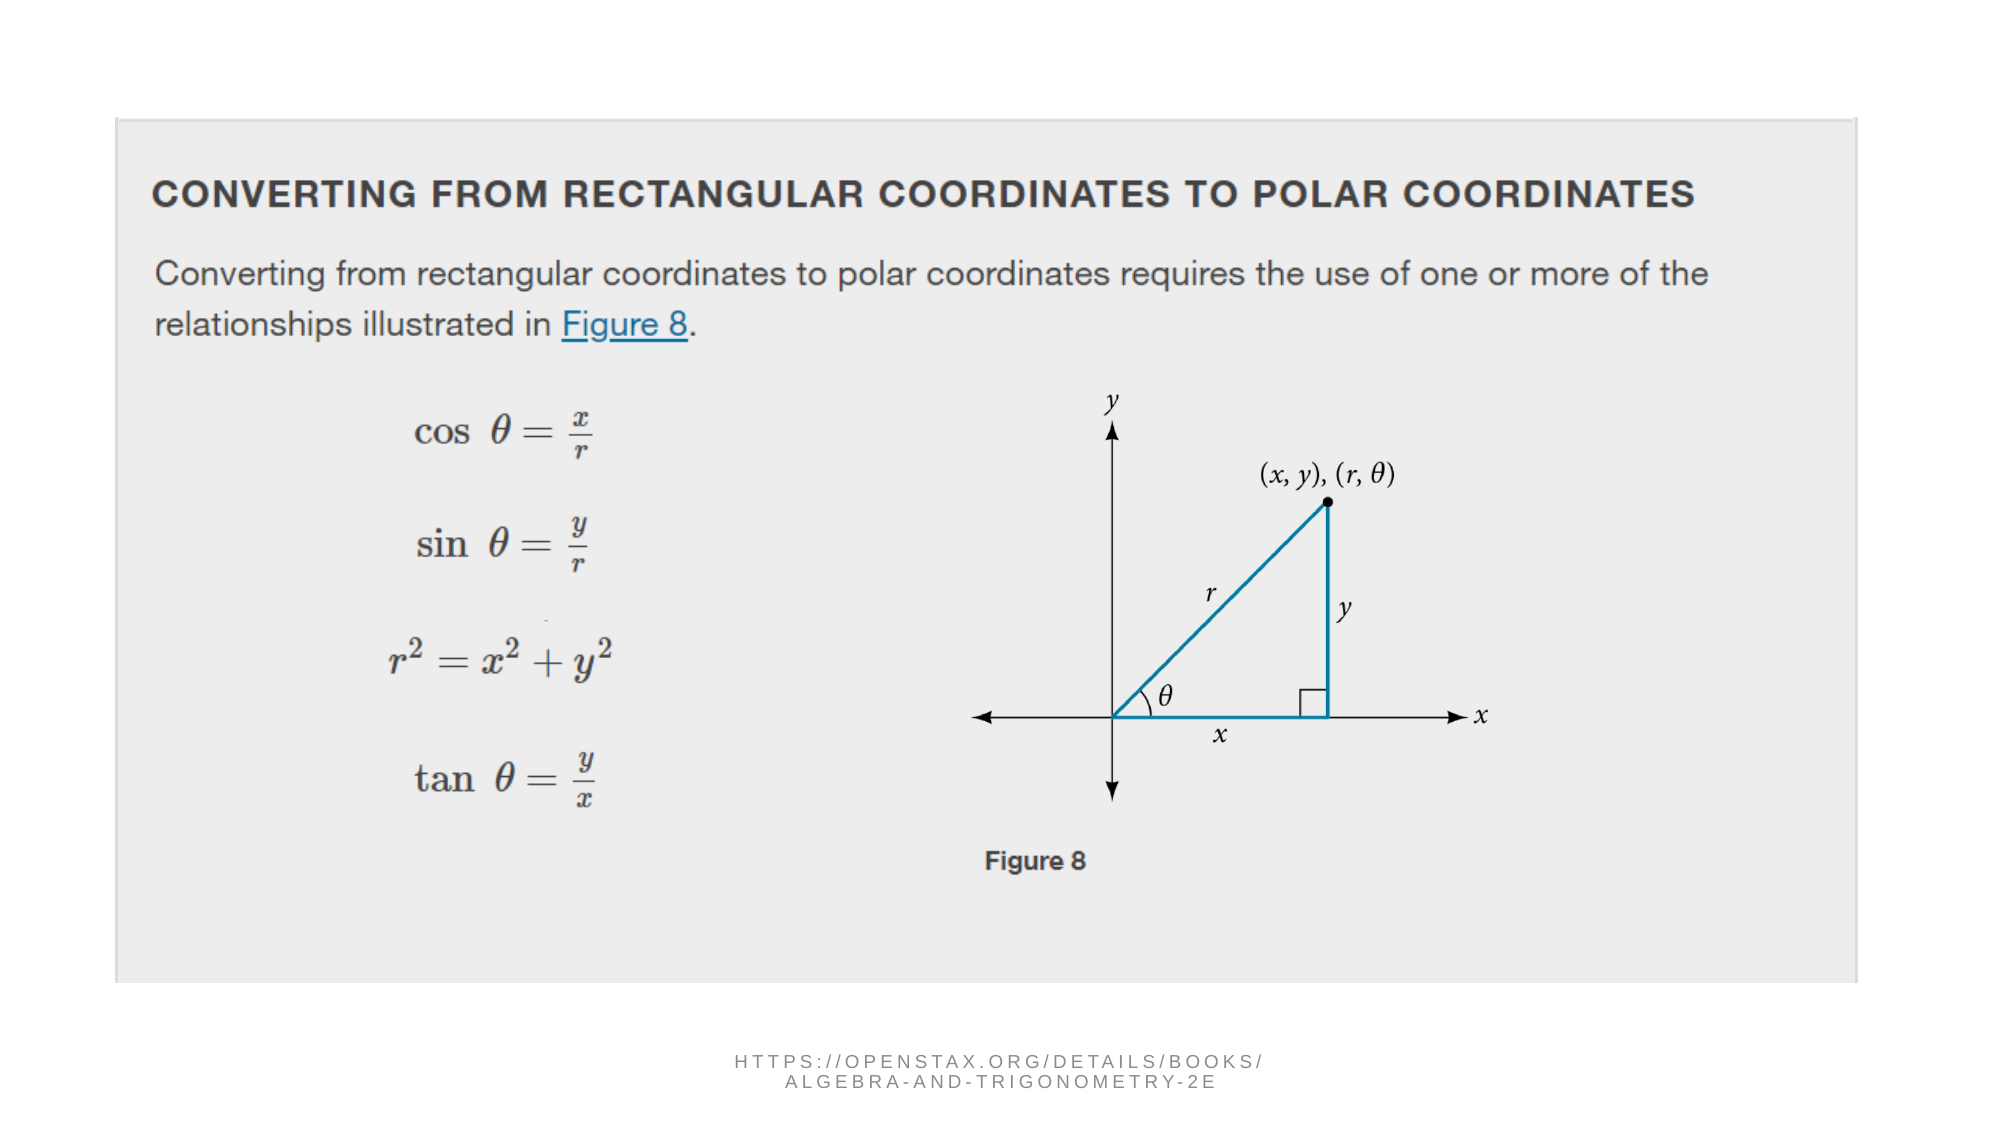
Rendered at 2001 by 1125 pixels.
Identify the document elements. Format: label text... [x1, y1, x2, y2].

footer https://openstax.org/details/books/algebra-and-trigonometry-2e [662, 1042, 1338, 1103]
picture [91, 94, 1881, 983]
